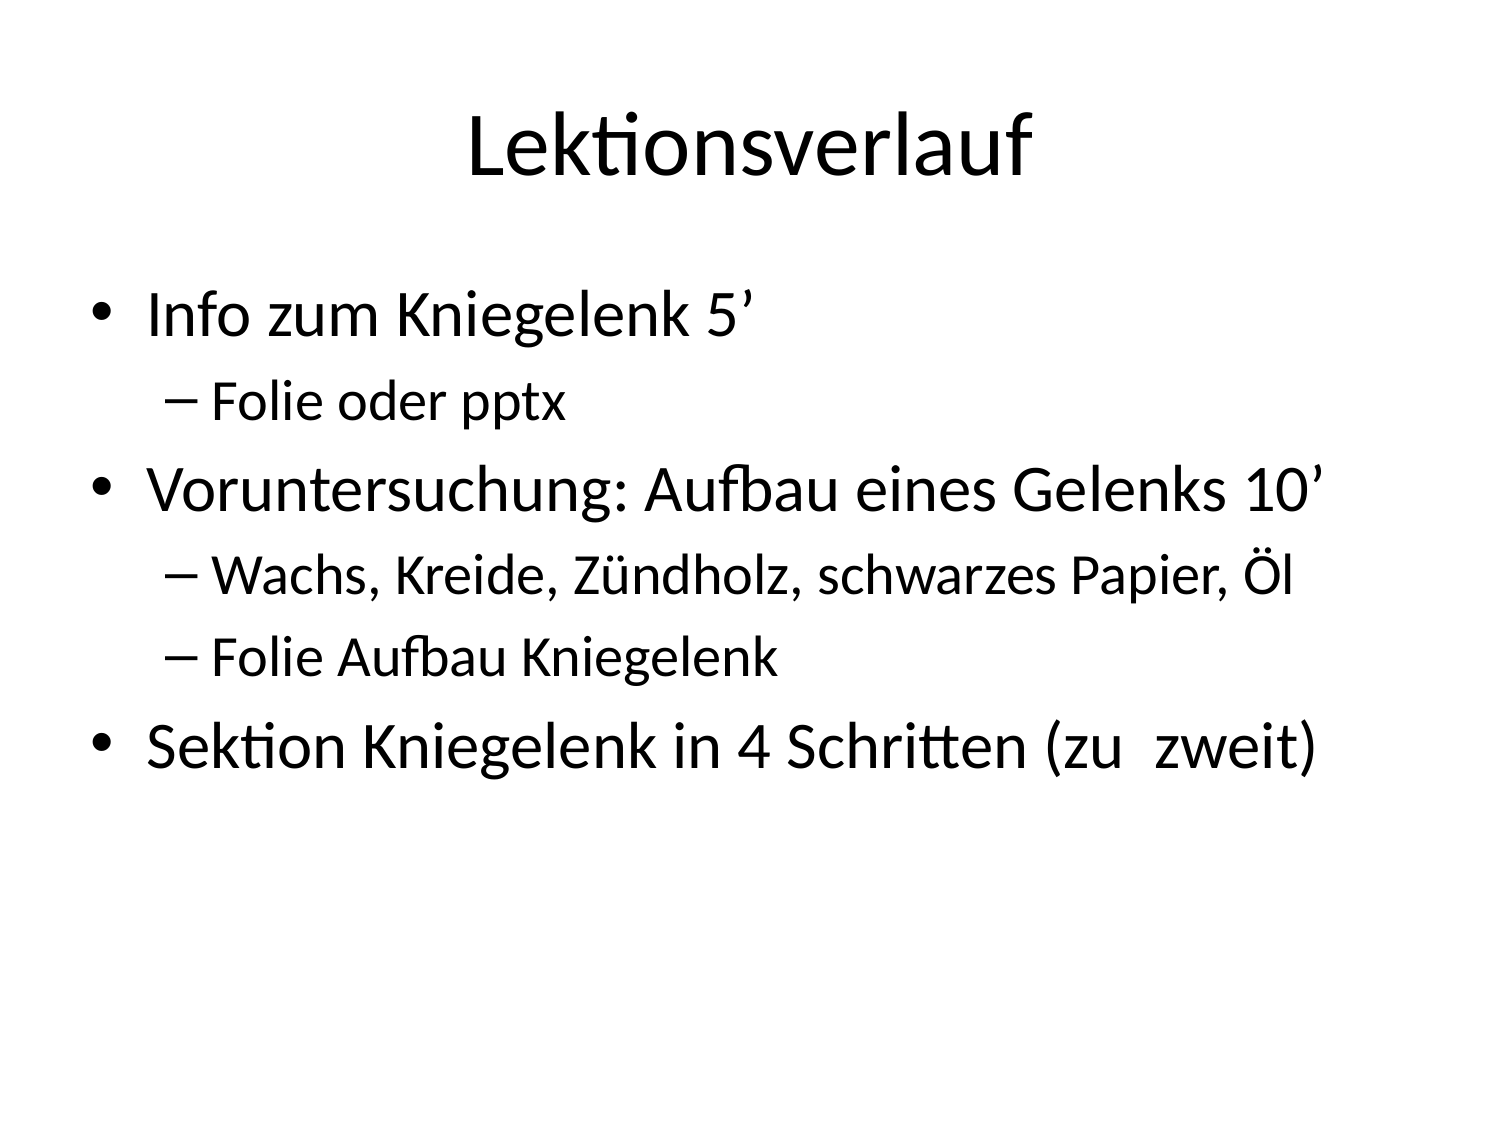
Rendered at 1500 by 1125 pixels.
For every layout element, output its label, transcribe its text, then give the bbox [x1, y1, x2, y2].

list Info zum Kniegelenk 5’ Folie oder pptx Voruntersuchung: Aufbau eines Gelenks 10’ Wachs, Kreide, Zündholz, schwarzes Papier, Öl Folie Aufbau Kniegelenk Sektion Kniegelenk in 4 Schritten (zu zweit) [75, 262, 1425, 1005]
title Lektionsverlauf [75, 45, 1425, 233]
